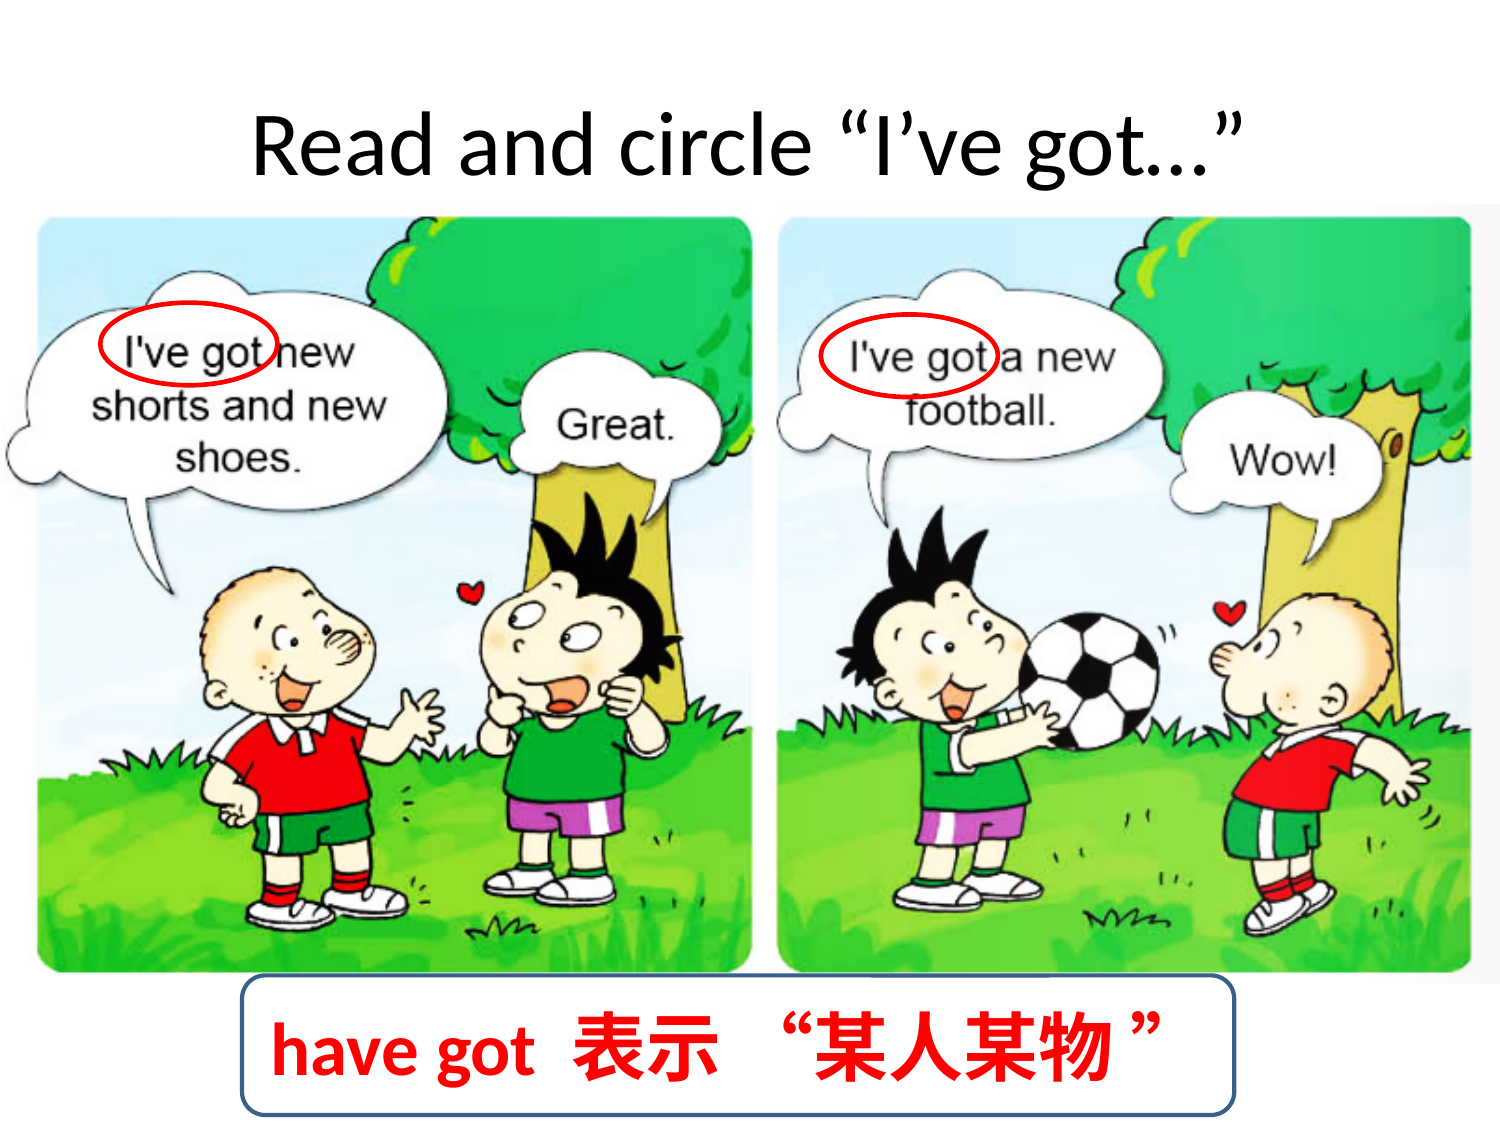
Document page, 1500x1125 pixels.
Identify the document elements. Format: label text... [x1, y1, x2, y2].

picture [0, 203, 1500, 985]
title Read and circle “I’ve got…” [75, 45, 1425, 202]
text_box have got 表示 “某人某物 ” [239, 991, 1237, 1118]
